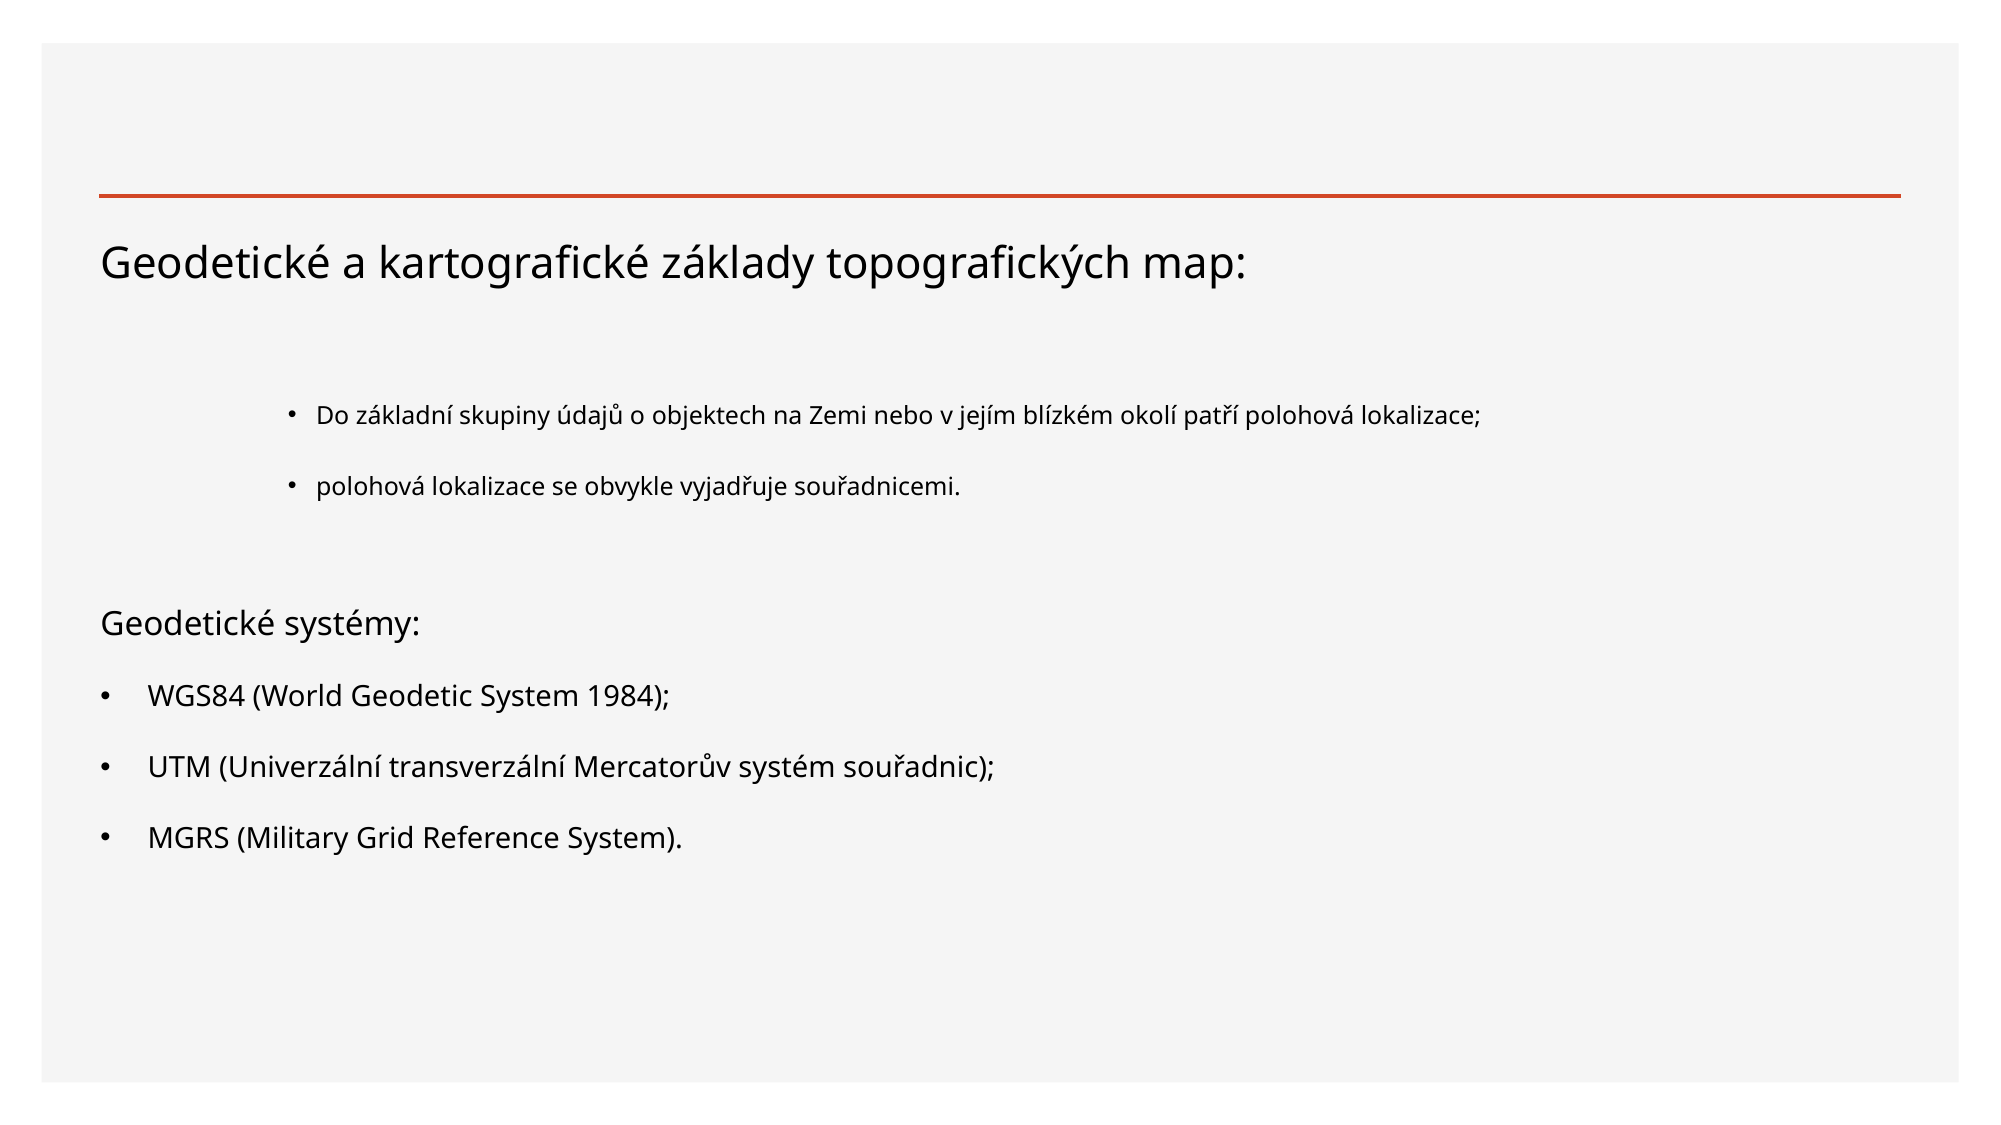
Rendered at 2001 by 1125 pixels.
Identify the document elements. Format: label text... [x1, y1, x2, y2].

text_box Geodetické a kartografické základy topografických map: Do základní skupiny údajů o objektech na Zemi nebo v jejím blízkém okolí patří polohová lokalizace; polohová lokalizace se obvykle vyjadřuje souřadnicemi. Geodetické systémy: WGS84 (World Geodetic System 1984); UTM (Univerzální transverzální Mercatorův systém souřadnic); MGRS (Military Grid Reference System). [85, 242, 1915, 1033]
